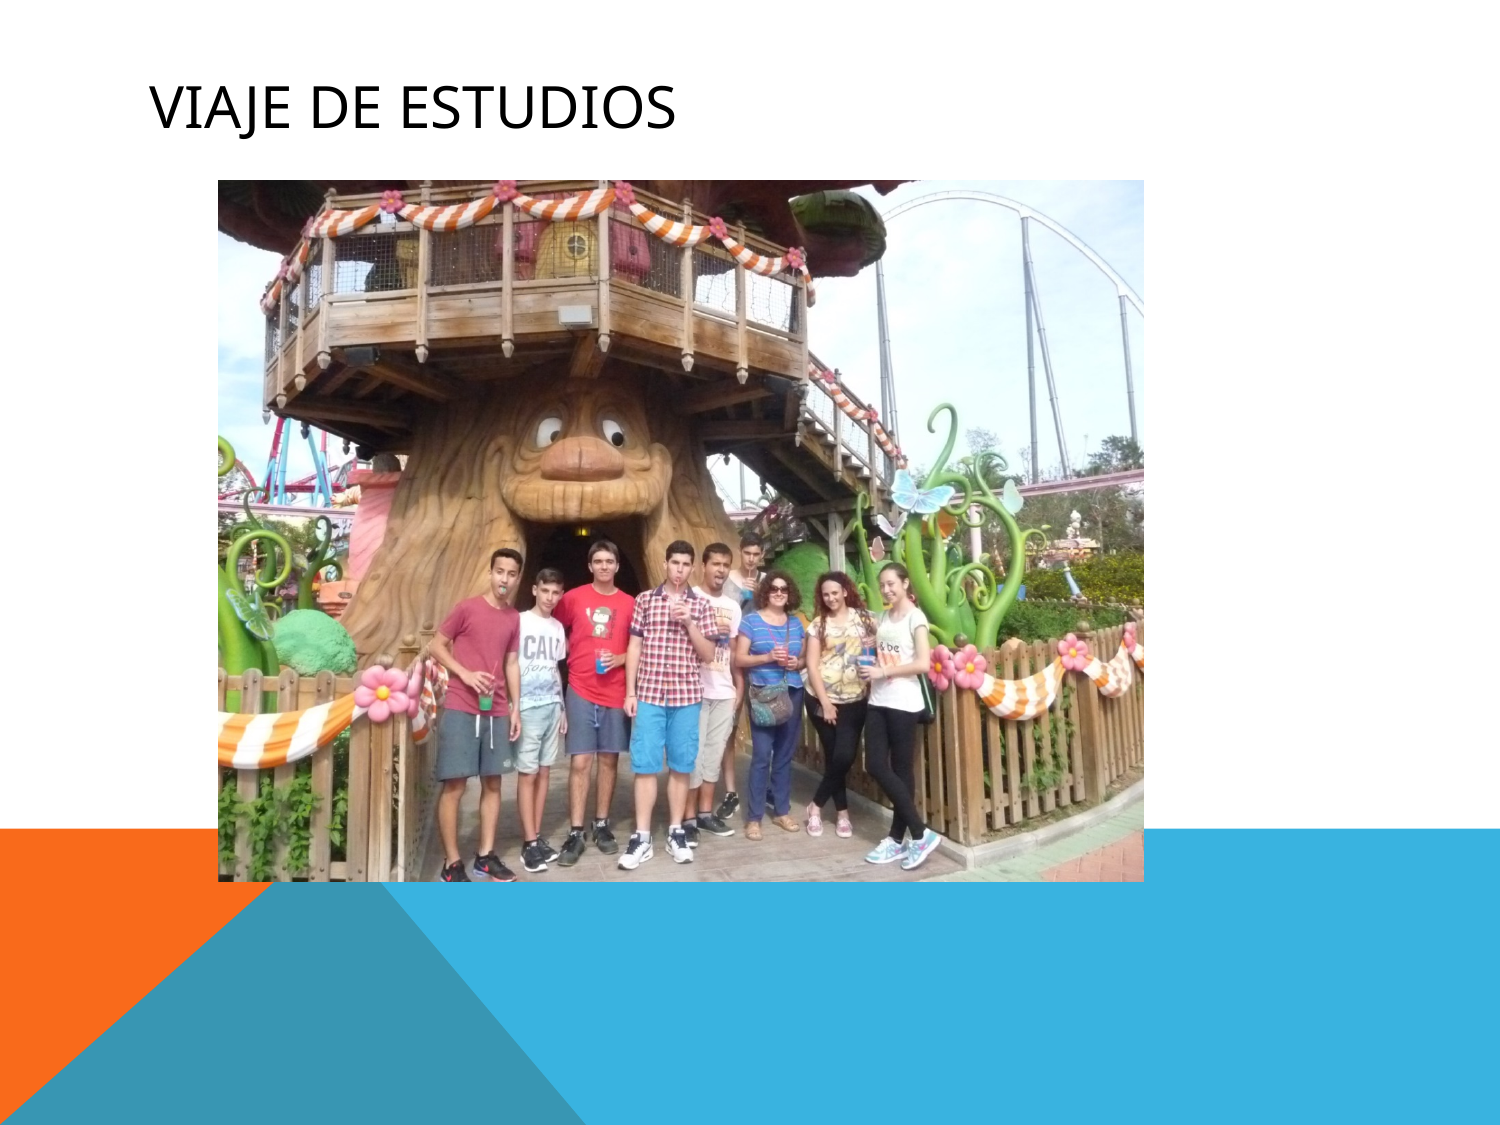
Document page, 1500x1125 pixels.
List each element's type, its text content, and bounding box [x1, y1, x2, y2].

title VIAJE DE ESTUDIOS [134, 59, 1369, 150]
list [218, 180, 1144, 882]
